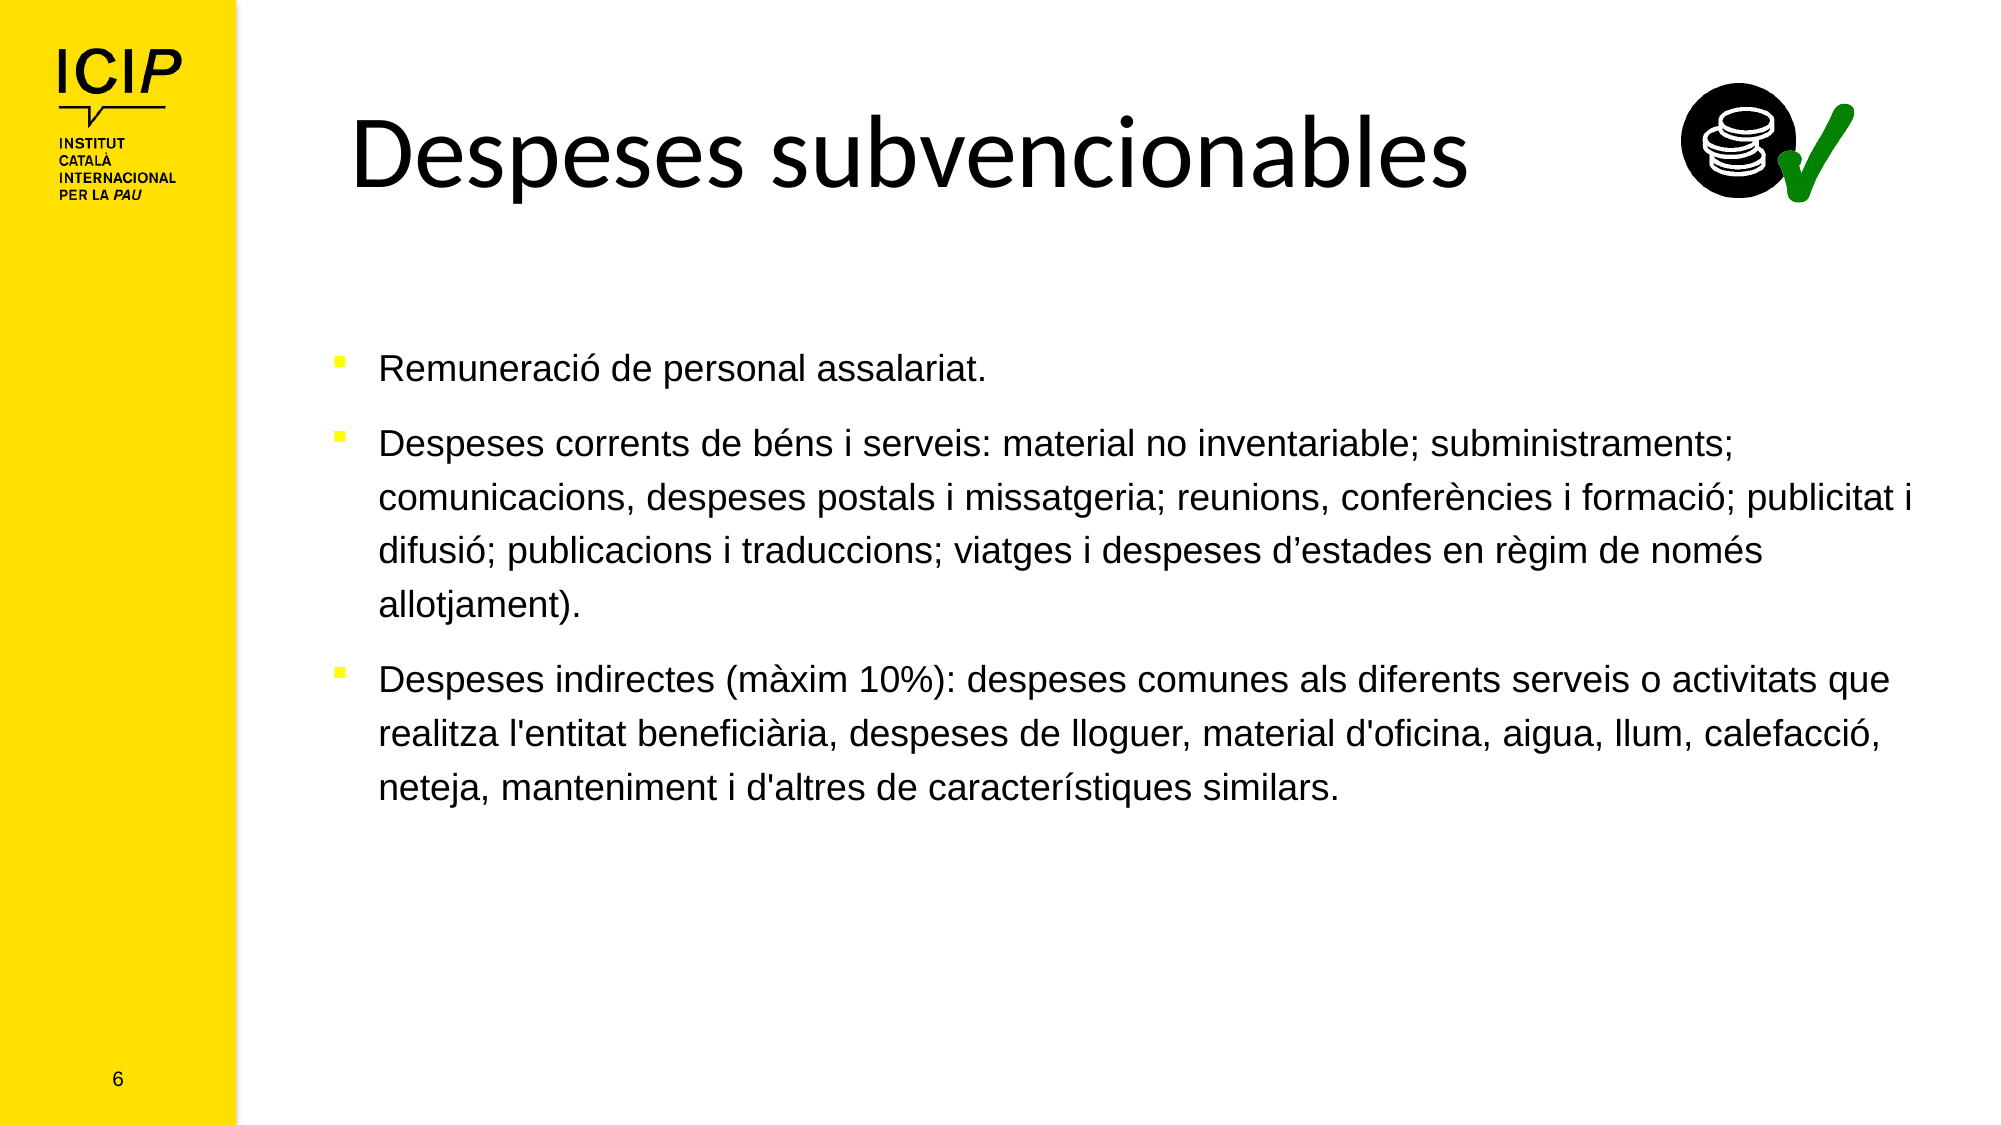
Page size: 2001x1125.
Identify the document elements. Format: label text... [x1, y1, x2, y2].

picture [8, 12, 232, 236]
picture [1681, 83, 1878, 215]
text_box Despeses subvencionables [350, 83, 1679, 191]
text_box Remuneració de personal assalariat. Despeses corrents de béns i serveis: material no inventariable; subministraments; comunicacions, despeses postals i missatgeria; reunions, conferències i formació; publicitat i difusió; publicacions i traduccions; viatges i despeses d’estades en règim de només allotjament). Despeses indirectes (màxim 10%): despeses comunes als diferents serveis o activitats que realitza l'entitat beneficiària, despeses de lloguer, material d'oficina, aigua, llum, calefacció, neteja, manteniment i d'altres de característiques similars. [331, 334, 1933, 518]
